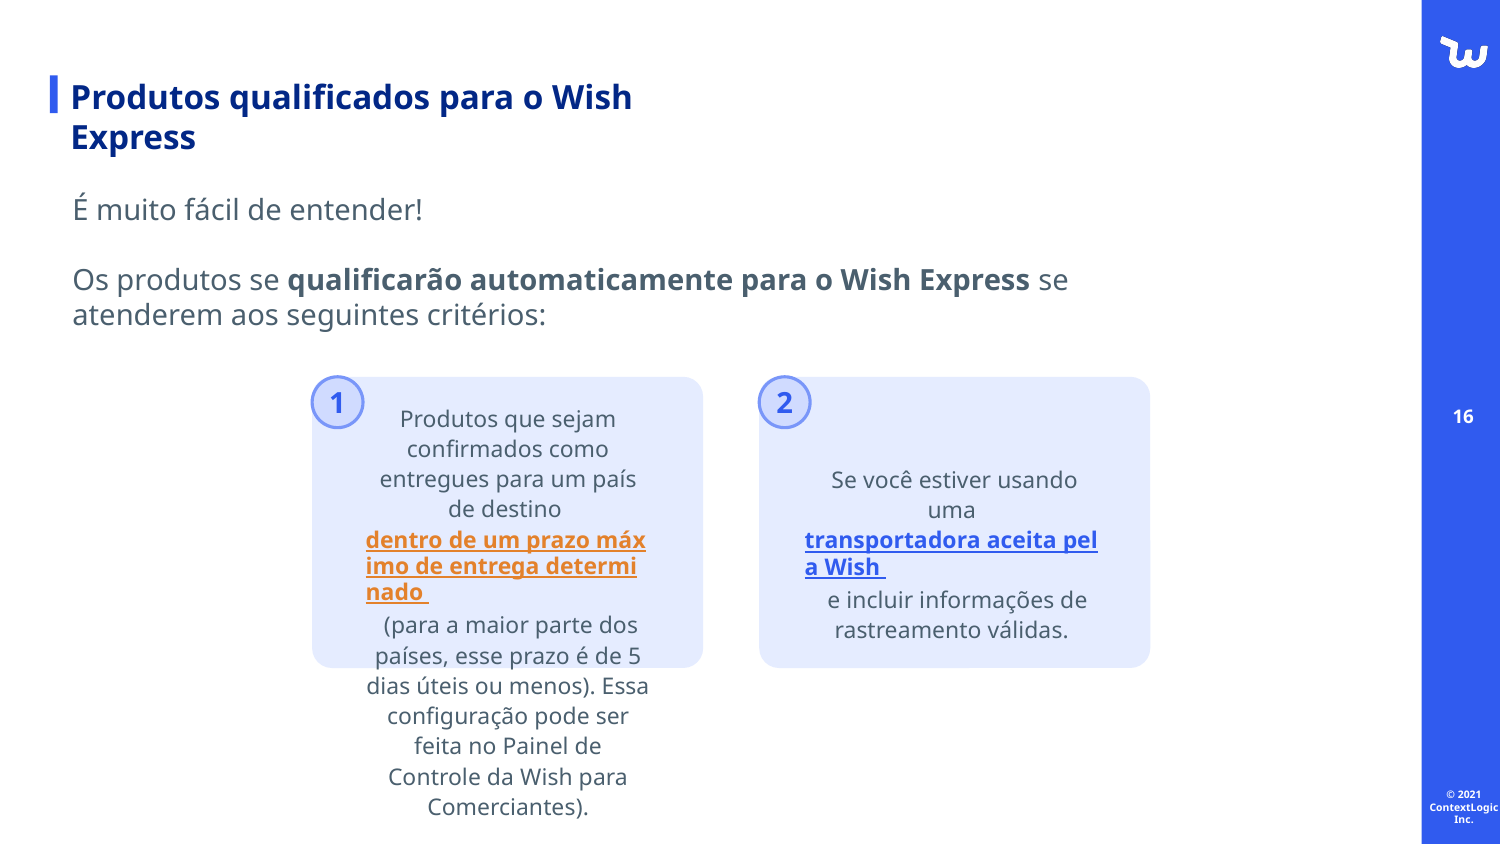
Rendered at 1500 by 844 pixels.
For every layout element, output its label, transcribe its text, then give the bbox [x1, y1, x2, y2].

text_box [341, 376, 704, 668]
text_box Se você estiver usando uma transportadora aceita pela Wish e incluir informações de rastreamento válidas. [789, 447, 1121, 633]
text_box 1 [312, 376, 364, 428]
picture [1440, 36, 1488, 68]
text_box 2 [759, 376, 811, 428]
text_box É muito fácil de entender! Os produtos se qualificarão automaticamente para o Wish Express se atenderem aos seguintes critérios: [57, 191, 1151, 347]
title Produtos qualificados para o Wish Express [70, 68, 715, 120]
text_box [759, 376, 1151, 669]
text_box Produtos que sejam confirmados como entregues para um país de destino dentro de um prazo máximo de entrega determinado (para a maior parte dos países, esse prazo é de 5 dias úteis ou menos). Essa configuração pode ser feita no Painel de Controle da Wish para Comerciantes). [350, 386, 666, 783]
text_box [312, 409, 350, 669]
